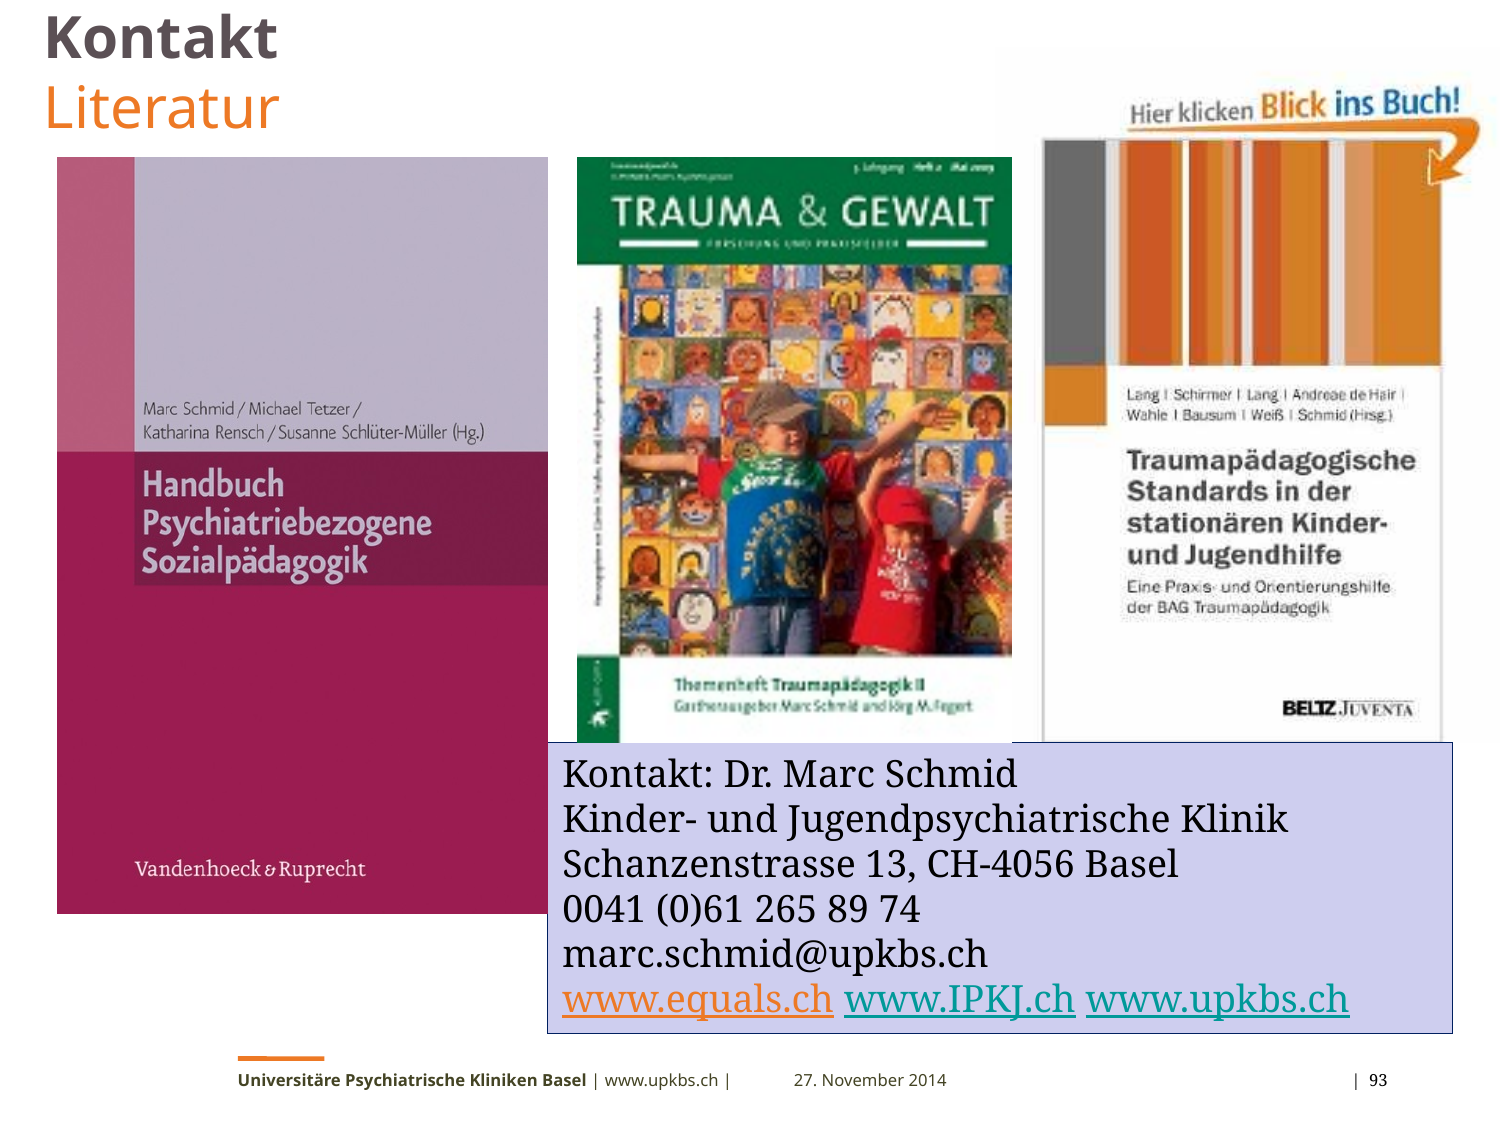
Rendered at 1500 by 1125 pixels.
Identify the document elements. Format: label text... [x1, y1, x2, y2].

text_box Kontakt: Dr. Marc Schmid Kinder- und Jugendpsychiatrische Klinik Schanzenstrasse 13, CH-4056 Basel 0041 (0)61 265 89 74 marc.schmid@upkbs.ch www.equals.ch www.IPKJ.ch www.upkbs.ch [547, 742, 1453, 1034]
picture [56, 157, 548, 914]
text_box Universitäre Psychiatrische Kliniken Basel | www.upkbs.ch | [237, 1070, 794, 1094]
picture [577, 46, 1500, 743]
text_box | 93 [1220, 1070, 1388, 1091]
text_box [43, 999, 1298, 1060]
title Kontakt Literatur [43, 0, 1166, 178]
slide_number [794, 1070, 1050, 1094]
